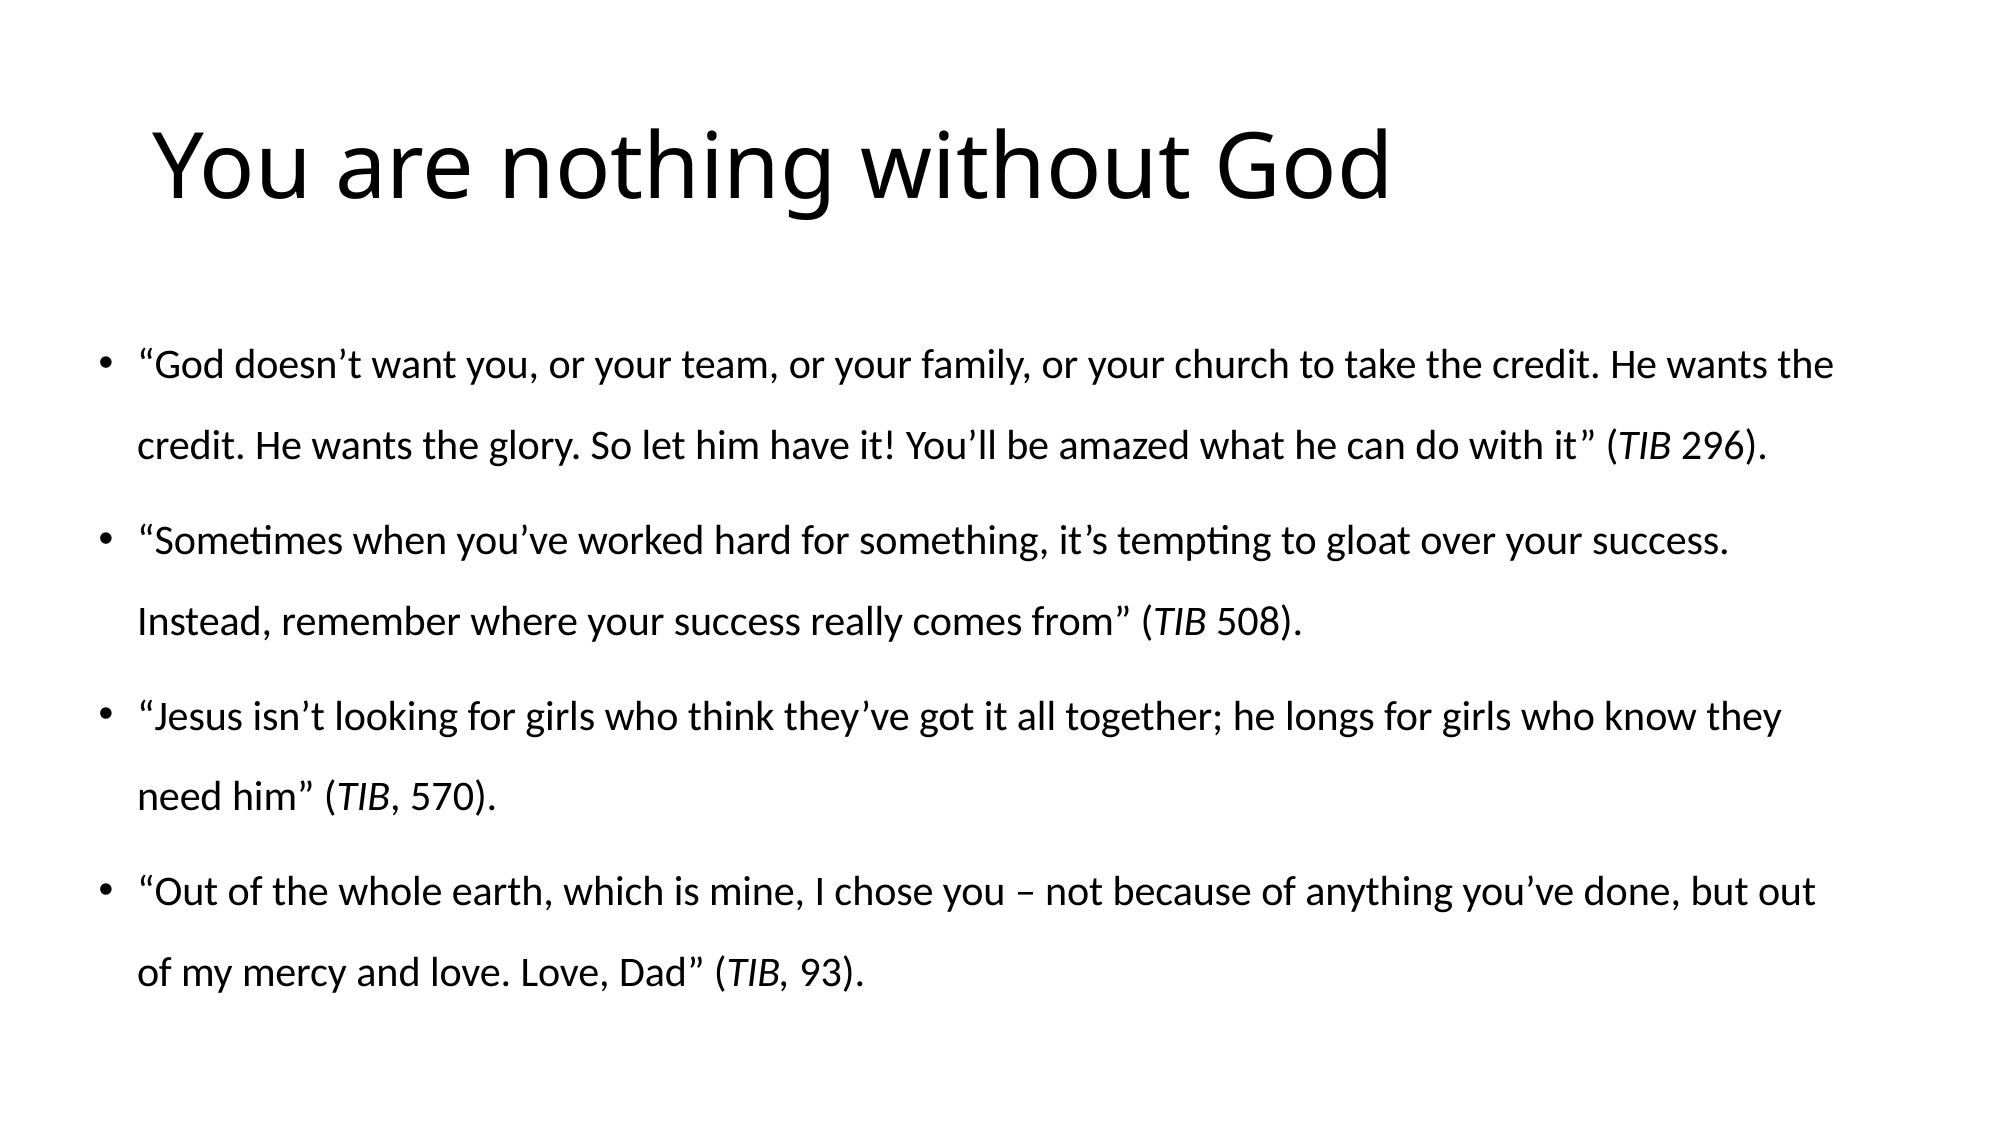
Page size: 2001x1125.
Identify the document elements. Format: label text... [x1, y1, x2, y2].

list “God doesn’t want you, or your team, or your family, or your church to take the credit. He wants the credit. He wants the glory. So let him have it! You’ll be amazed what he can do with it” (TIB 296). “Sometimes when you’ve worked hard for something, it’s tempting to gloat over your success. Instead, remember where your success really comes from” (TIB 508). “Jesus isn’t looking for girls who think they’ve got it all together; he longs for girls who know they need him” (TIB, 570). “Out of the whole earth, which is mine, I chose you – not because of anything you’ve done, but out of my mercy and love. Love, Dad” (TIB, 93). [83, 299, 1863, 1014]
title You are nothing without God [137, 59, 1863, 278]
